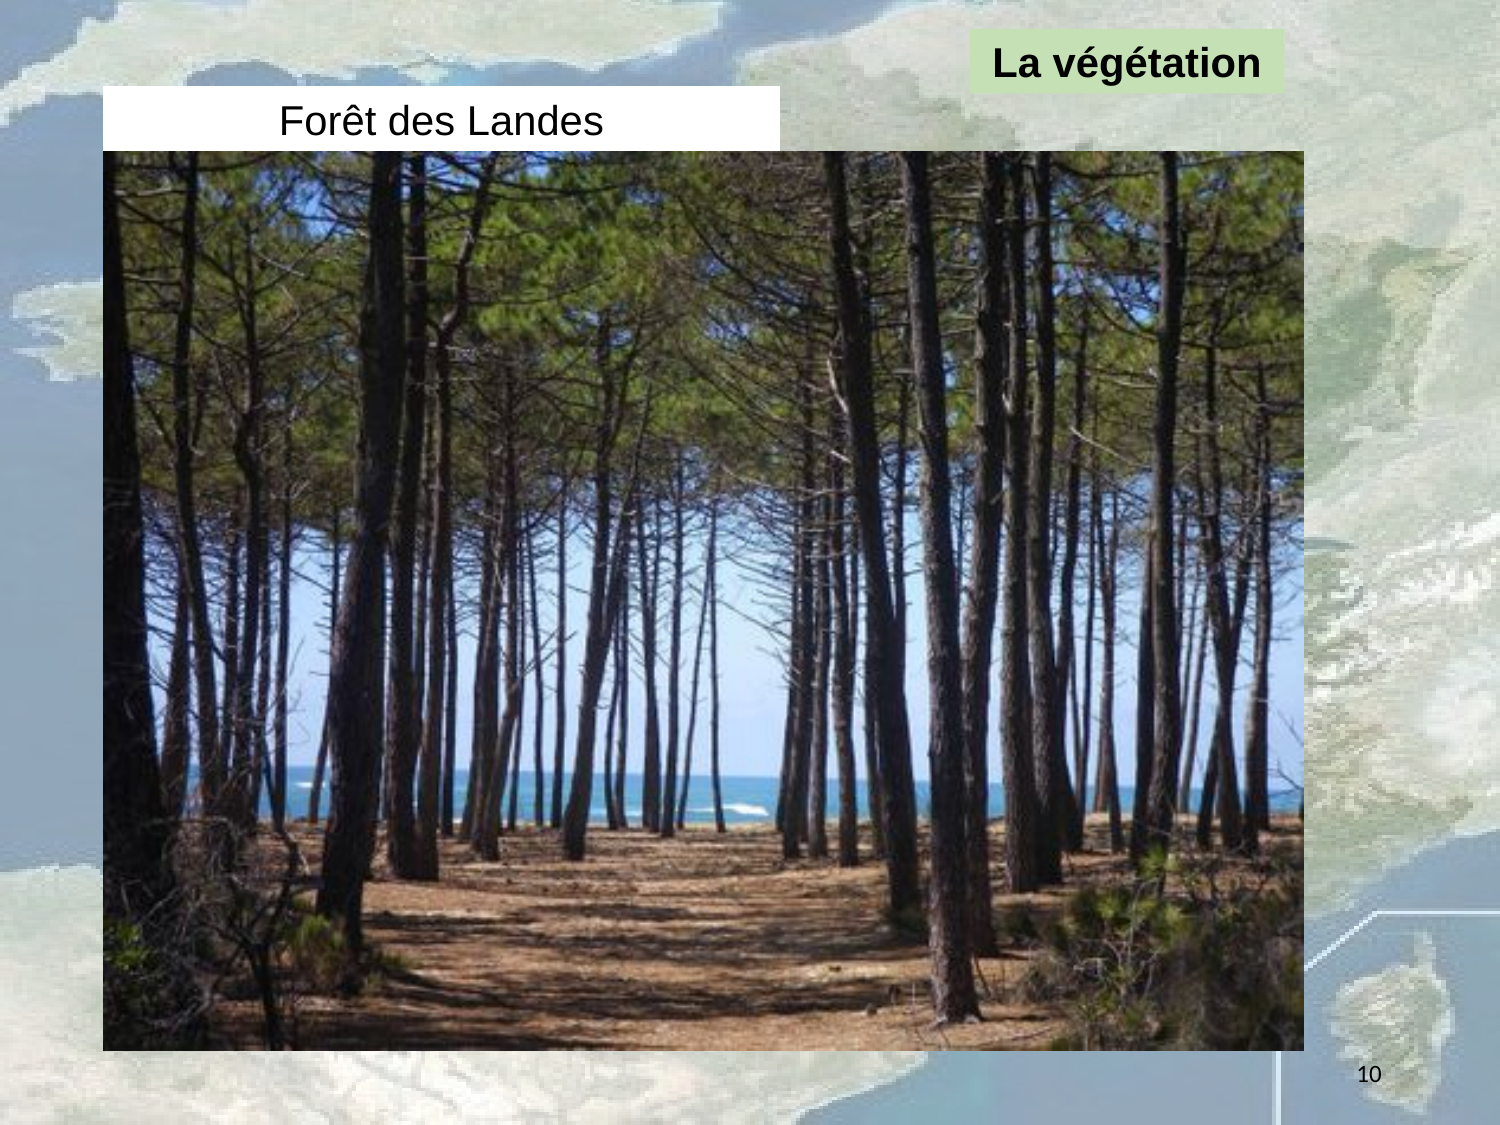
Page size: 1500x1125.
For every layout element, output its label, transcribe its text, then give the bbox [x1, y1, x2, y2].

text_box Forêt des Landes [103, 86, 780, 151]
slide_number 10 [1059, 1042, 1397, 1103]
picture [103, 151, 1304, 1051]
text_box La végétation [969, 28, 1285, 94]
